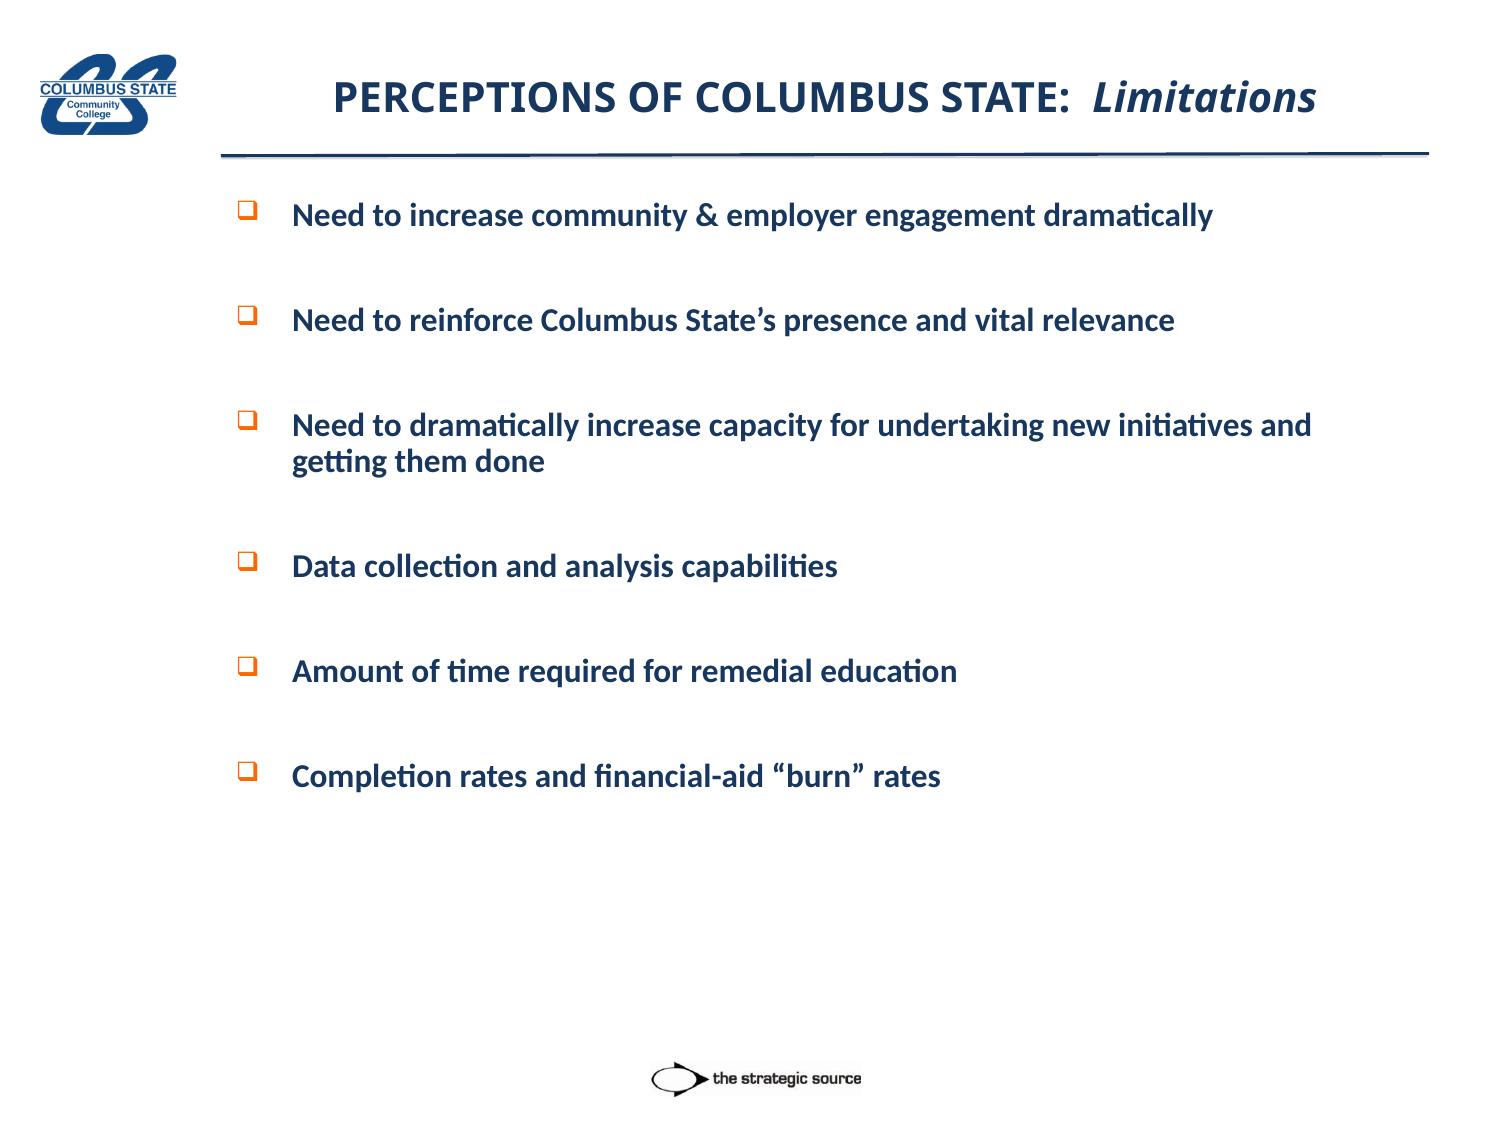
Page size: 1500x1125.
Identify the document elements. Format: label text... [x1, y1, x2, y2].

list Need to increase community & employer engagement dramatically Need to reinforce Columbus State’s presence and vital relevance Need to dramatically increase capacity for undertaking new initiatives and getting them done Data collection and analysis capabilities Amount of time required for remedial education Completion rates and financial-aid “burn” rates [220, 190, 1430, 1003]
picture [651, 1061, 861, 1097]
picture [39, 53, 177, 135]
title PERCEPTIONS OF COLUMBUS STATE: Limitations [218, 44, 1432, 147]
